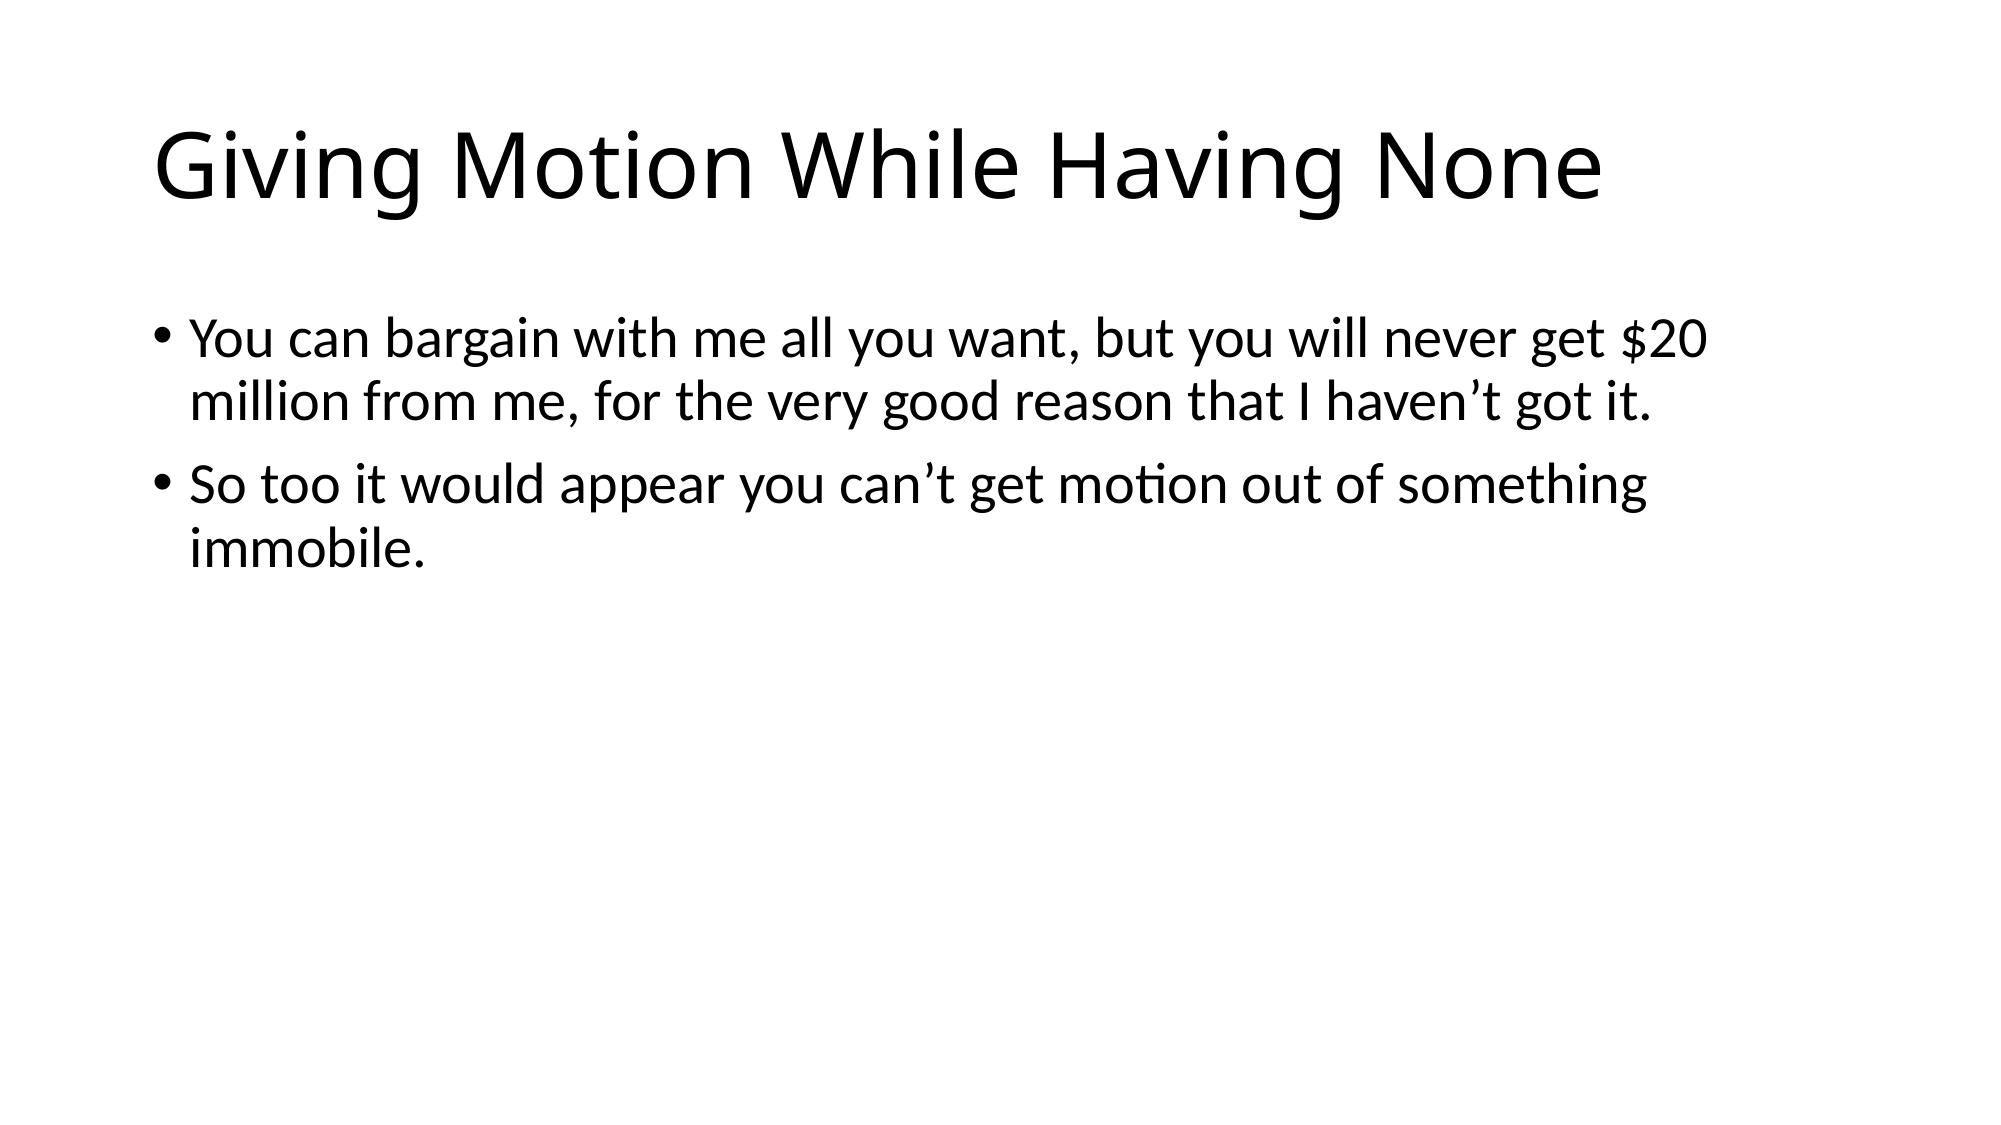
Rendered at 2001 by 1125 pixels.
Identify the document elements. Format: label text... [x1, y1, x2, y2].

list You can bargain with me all you want, but you will never get $20 million from me, for the very good reason that I haven’t got it. So too it would appear you can’t get motion out of something immobile. [137, 299, 1863, 1014]
title Giving Motion While Having None [137, 59, 1863, 278]
